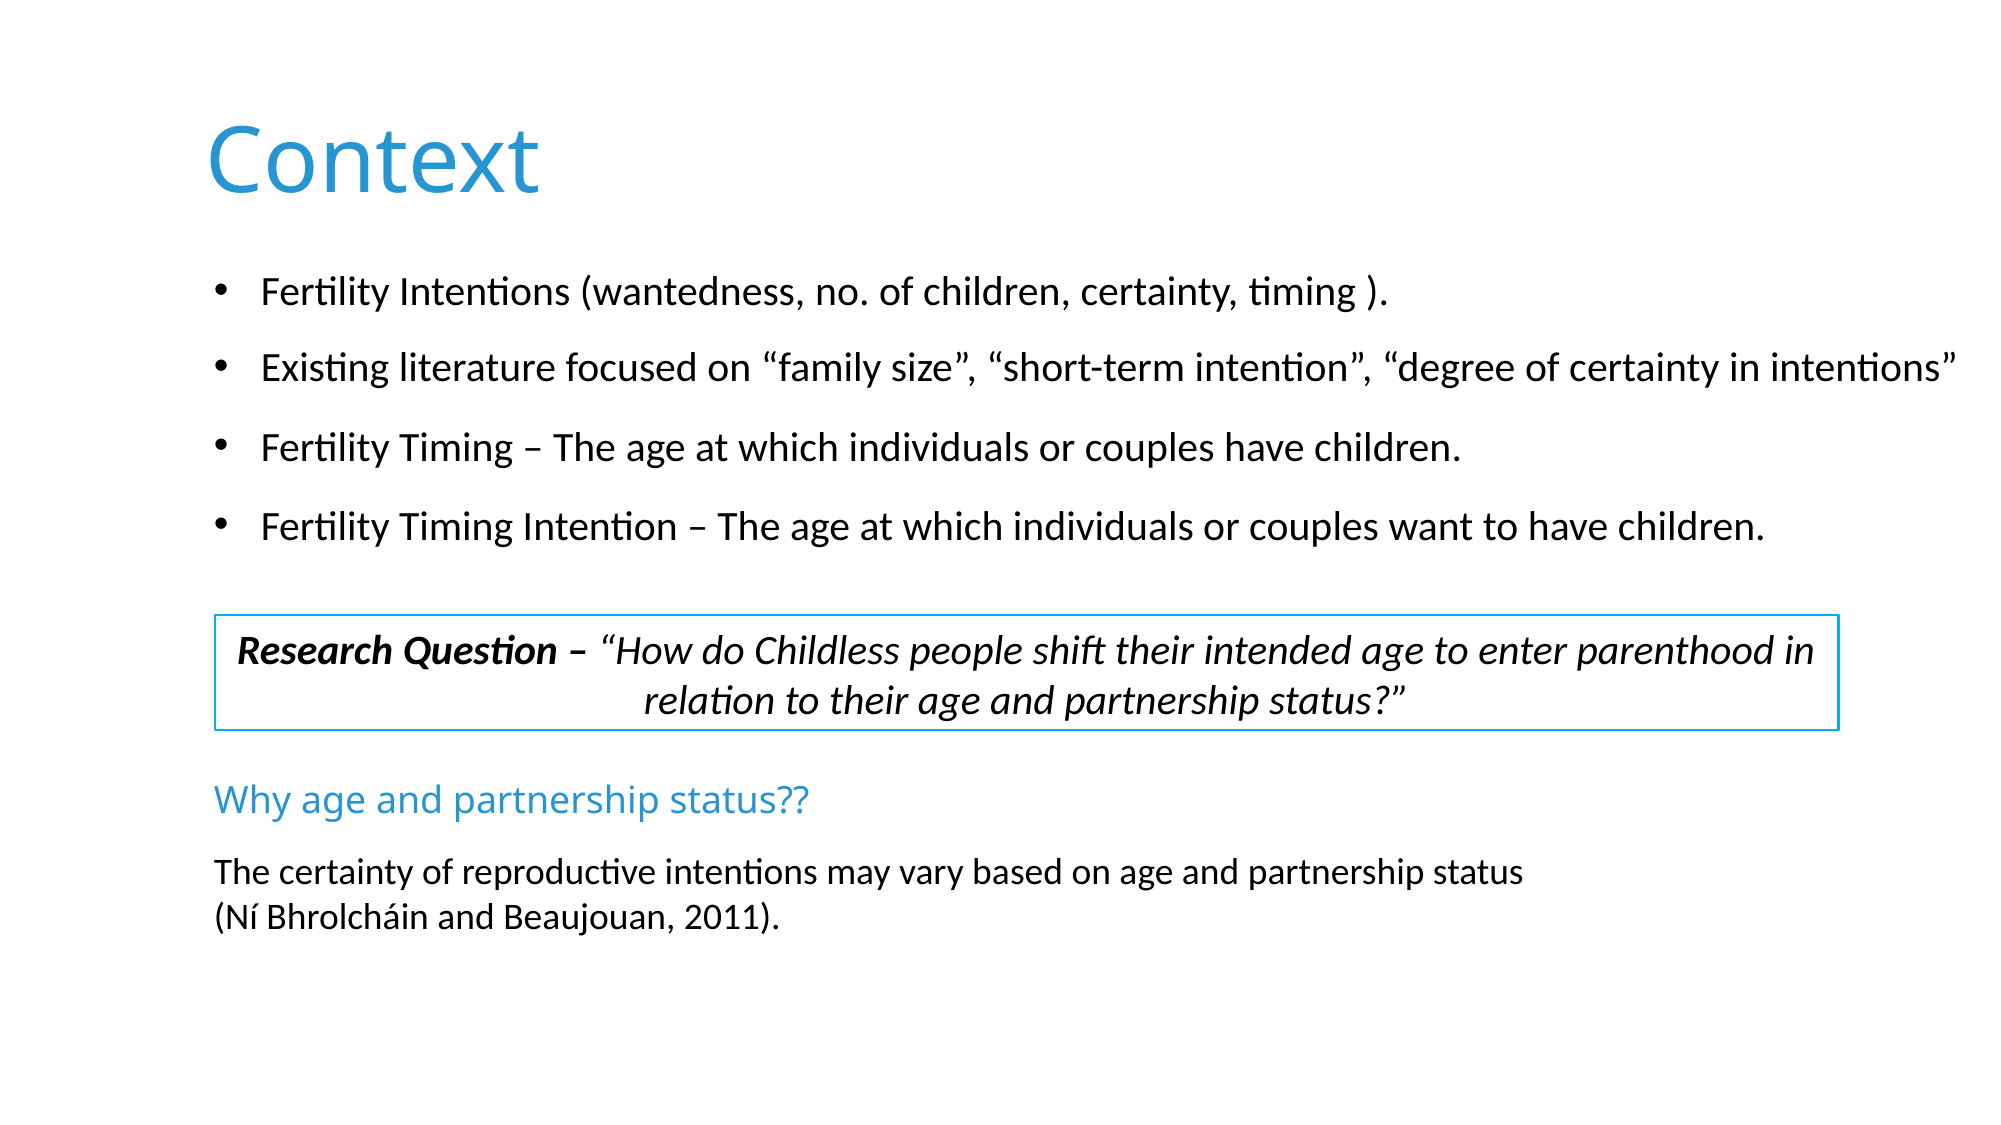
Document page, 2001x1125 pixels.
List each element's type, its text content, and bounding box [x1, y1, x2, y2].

text_box Existing literature focused on “family size”, “short-term intention”, “degree of certainty in intentions” [199, 332, 2000, 398]
text_box Fertility Timing – The age at which individuals or couples have children. [199, 411, 1925, 477]
text_box Why age and partnership status?? [199, 768, 1776, 829]
title Context [190, 59, 1863, 265]
text_box Fertility Timing Intention – The age at which individuals or couples want to have children. [199, 491, 1925, 556]
text_box Research Question – “How do Childless people shift their intended age to enter parenthood in relation to their age and partnership status?” [214, 615, 1839, 731]
text_box Fertility Intentions (wantedness, no. of children, certainty, timing ). [199, 256, 1674, 322]
text_box The certainty of reproductive intentions may vary based on age and partnership status (Ní Bhrolcháin and Beaujouan, 2011). [199, 839, 1571, 945]
